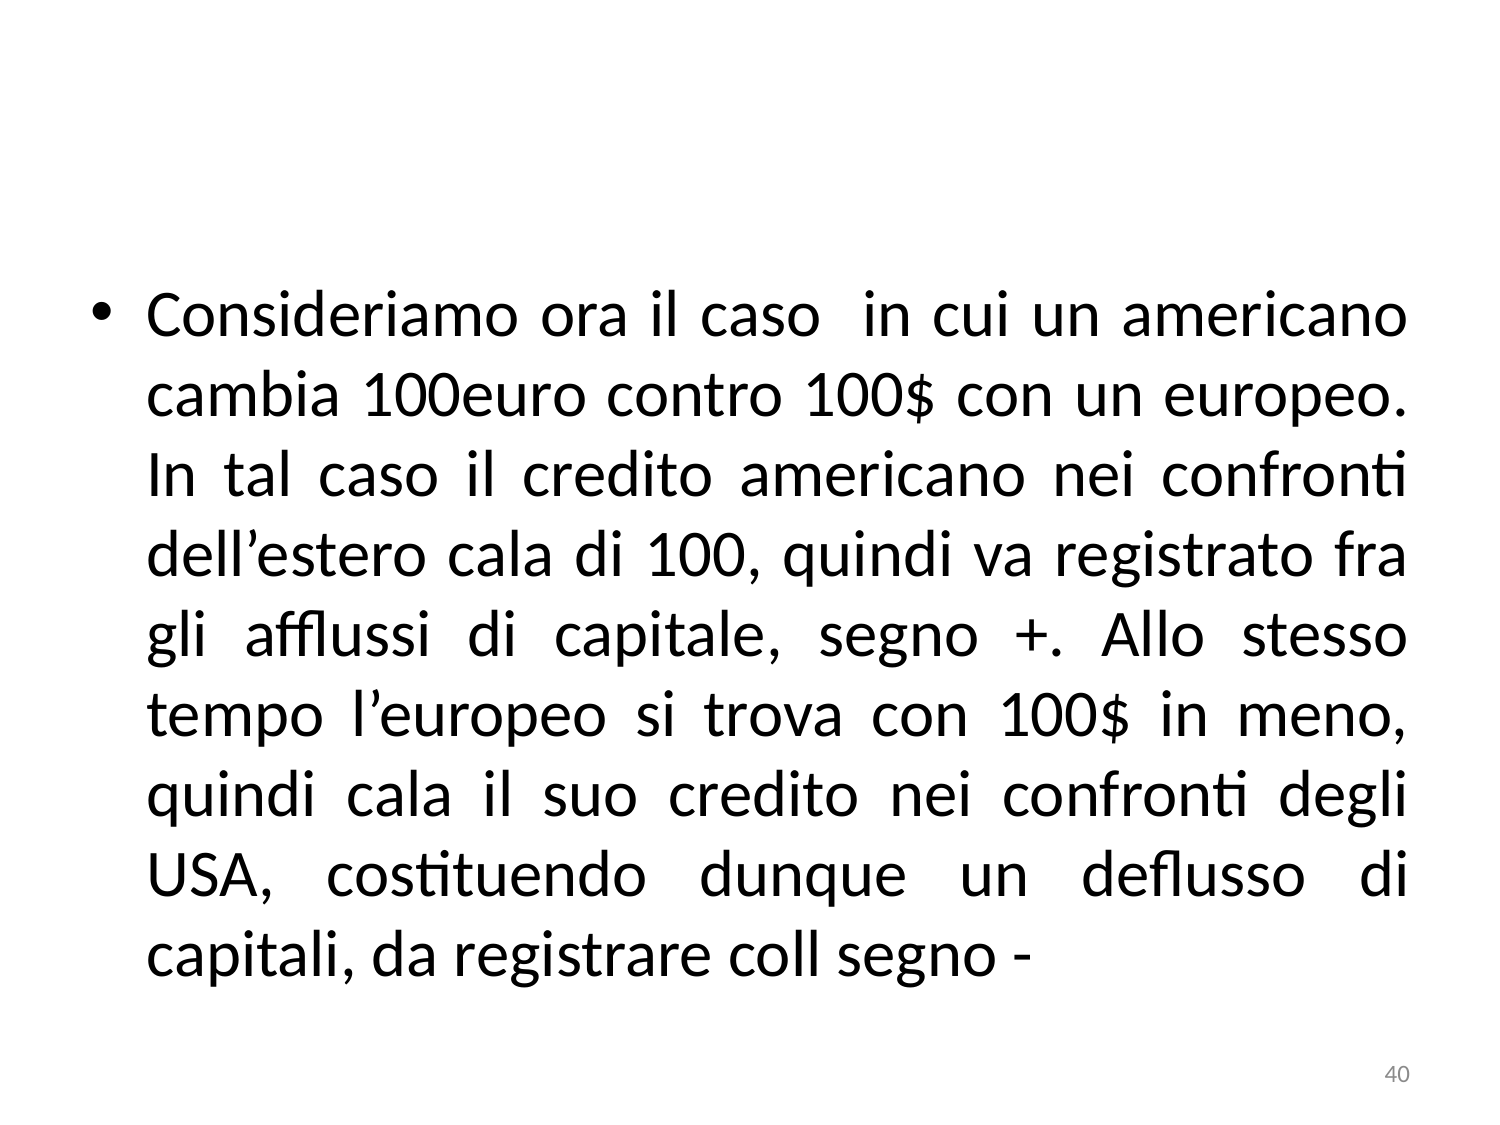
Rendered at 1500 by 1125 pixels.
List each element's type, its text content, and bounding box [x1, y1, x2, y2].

slide_number 40 [1074, 1042, 1425, 1103]
list Consideriamo ora il caso in cui un americano cambia 100euro contro 100$ con un europeo. In tal caso il credito americano nei confronti dell’estero cala di 100, quindi va registrato fra gli afflussi di capitale, segno +. Allo stesso tempo l’europeo si trova con 100$ in meno, quindi cala il suo credito nei confronti degli USA, costituendo dunque un deflusso di capitali, da registrare coll segno - [75, 262, 1425, 1005]
